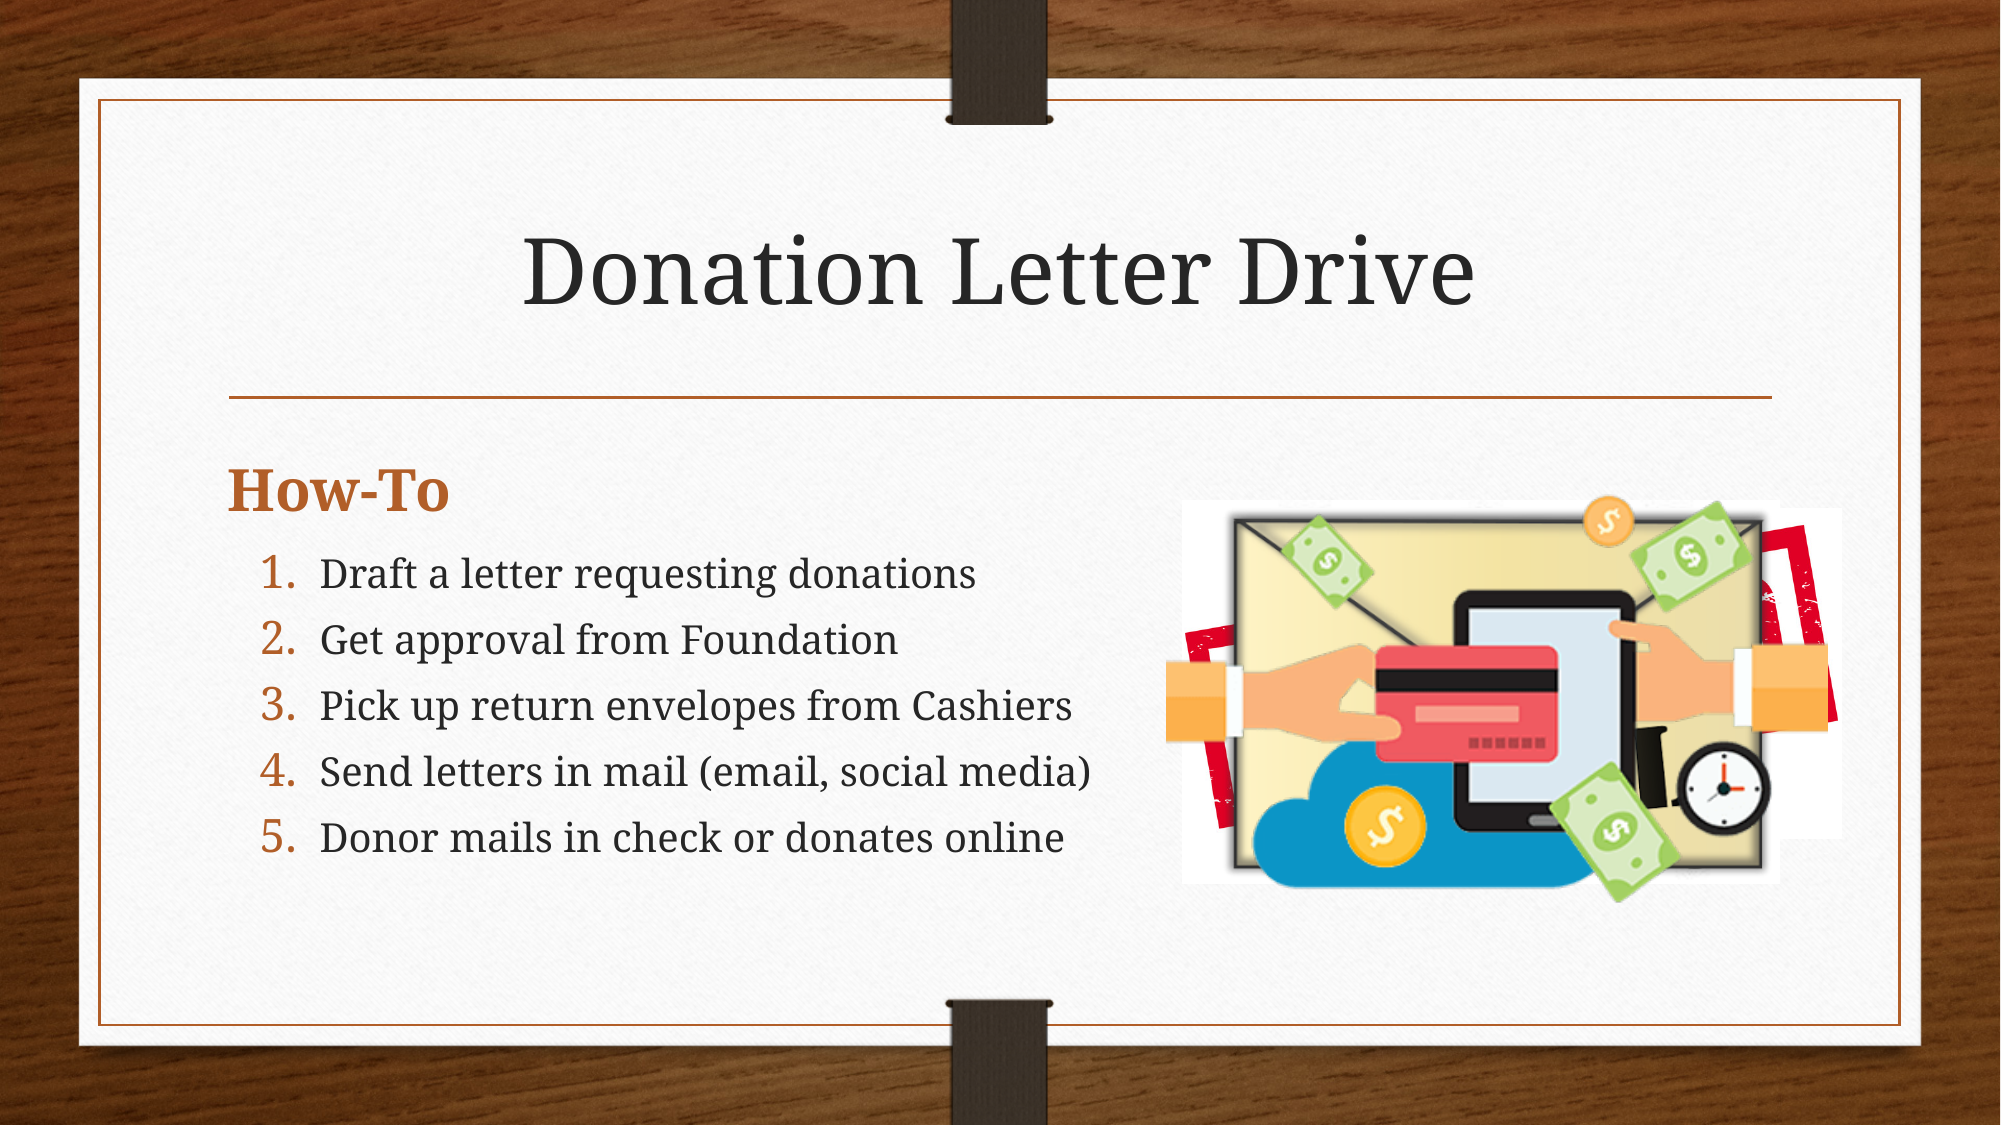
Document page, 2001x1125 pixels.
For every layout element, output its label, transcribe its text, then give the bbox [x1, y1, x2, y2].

list How-To [212, 436, 987, 531]
picture [0, 0, 948, 1125]
picture [101, 0, 2001, 1125]
title Donation Letter Drive [212, 161, 1788, 375]
list Draft a letter requesting donations Get approval from Foundation Pick up return envelopes from Cashiers Send letters in mail (email, social media) Donor mails in check or donates online [244, 541, 1162, 964]
